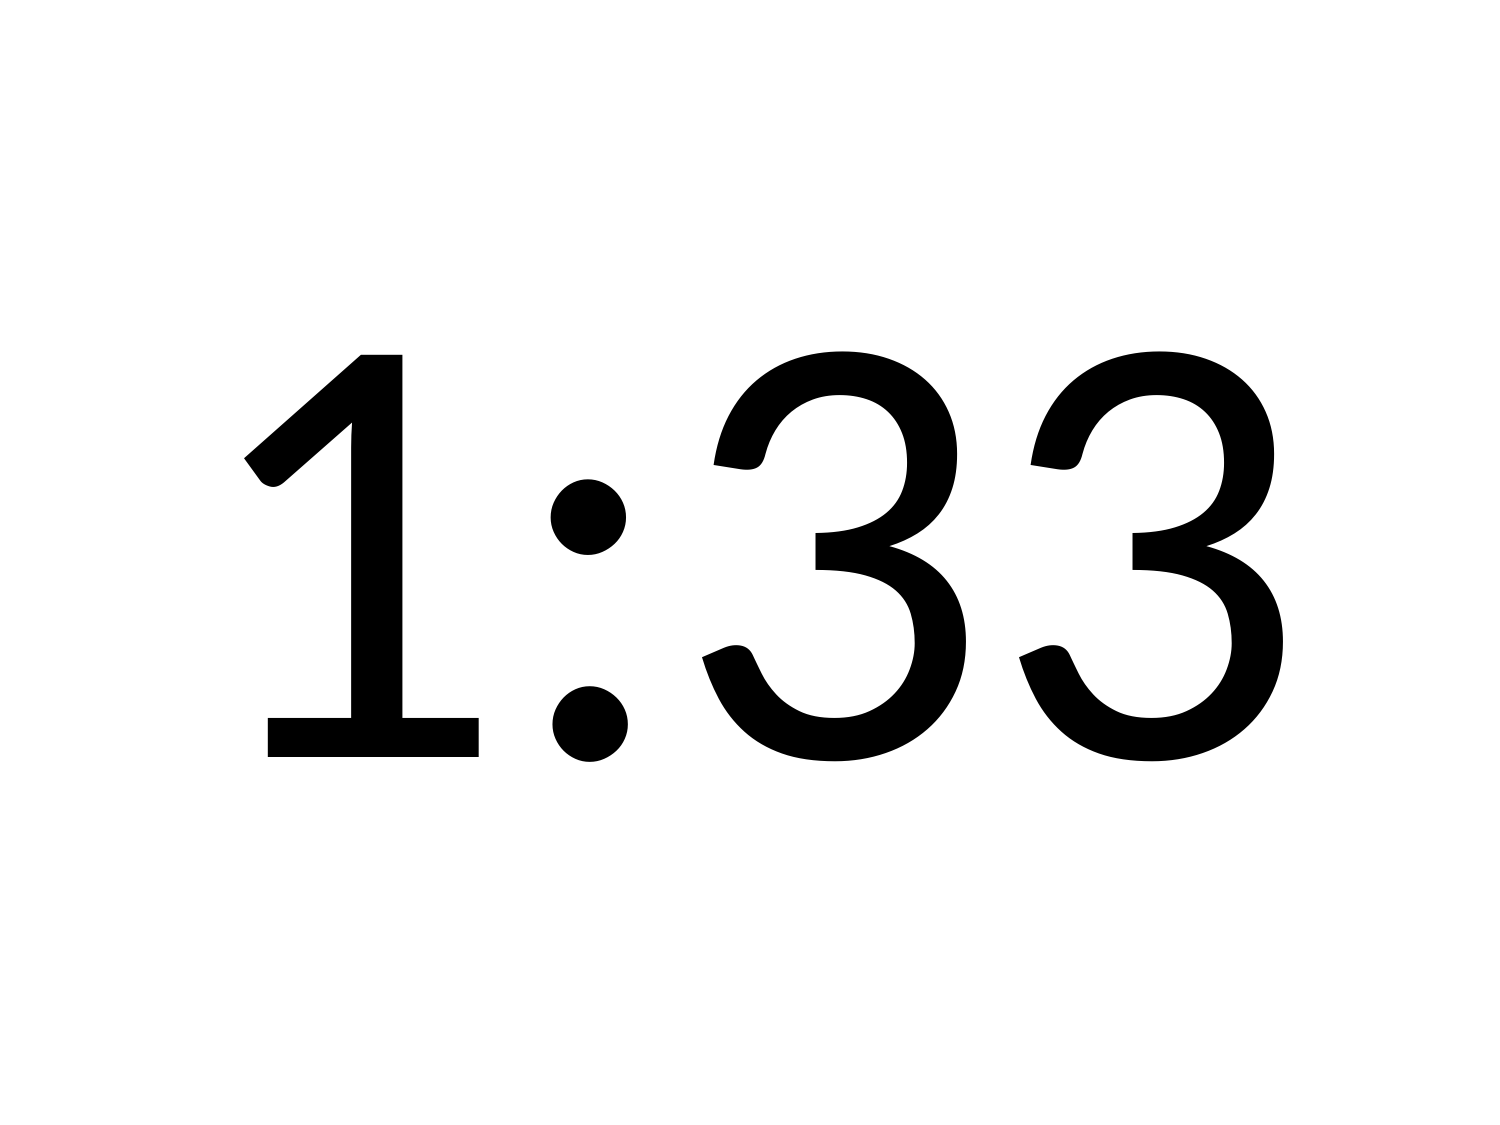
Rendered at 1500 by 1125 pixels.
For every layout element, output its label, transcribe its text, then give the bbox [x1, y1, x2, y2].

text_box 1:33 [112, 125, 1388, 941]
